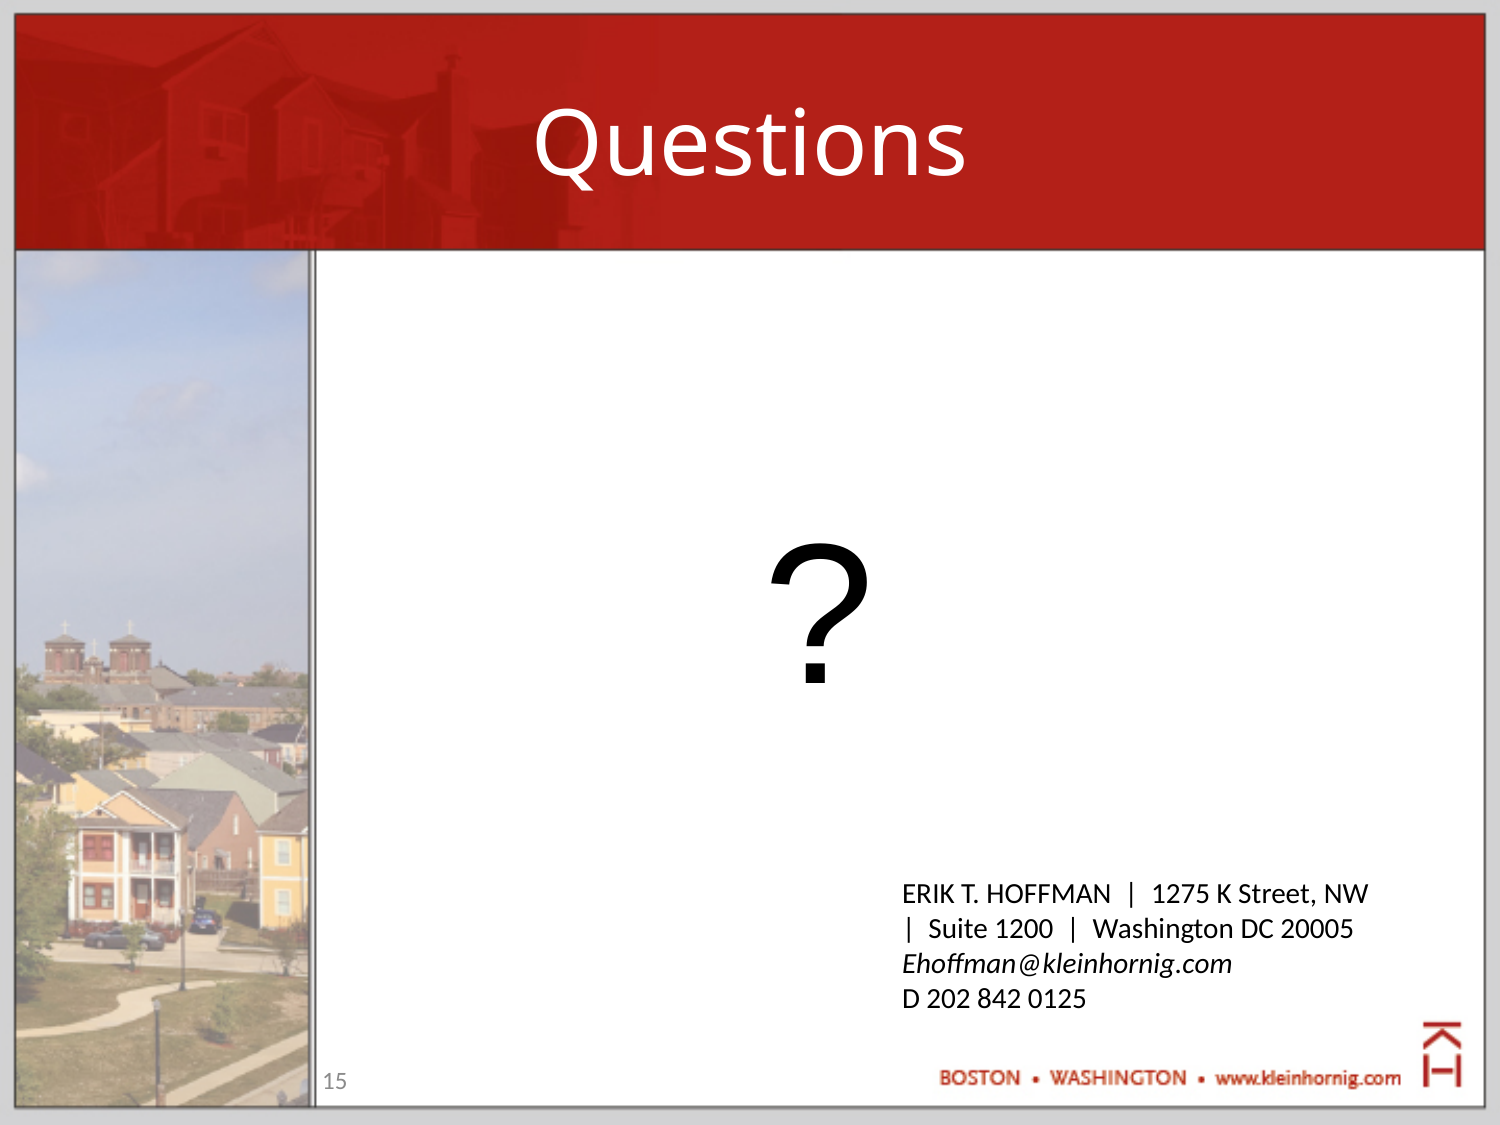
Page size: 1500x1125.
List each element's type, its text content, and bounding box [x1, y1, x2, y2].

slide_number 15 [12, 1050, 363, 1110]
title Questions [75, 45, 1425, 233]
list ? [337, 262, 1463, 1013]
picture [0, 0, 1500, 1125]
text_box ERIK T. HOFFMAN | 1275 K Street, NW | Suite 1200 | Washington DC 20005 Ehoffman@kleinhornig.com D 202 842 0125 [887, 687, 1400, 1023]
